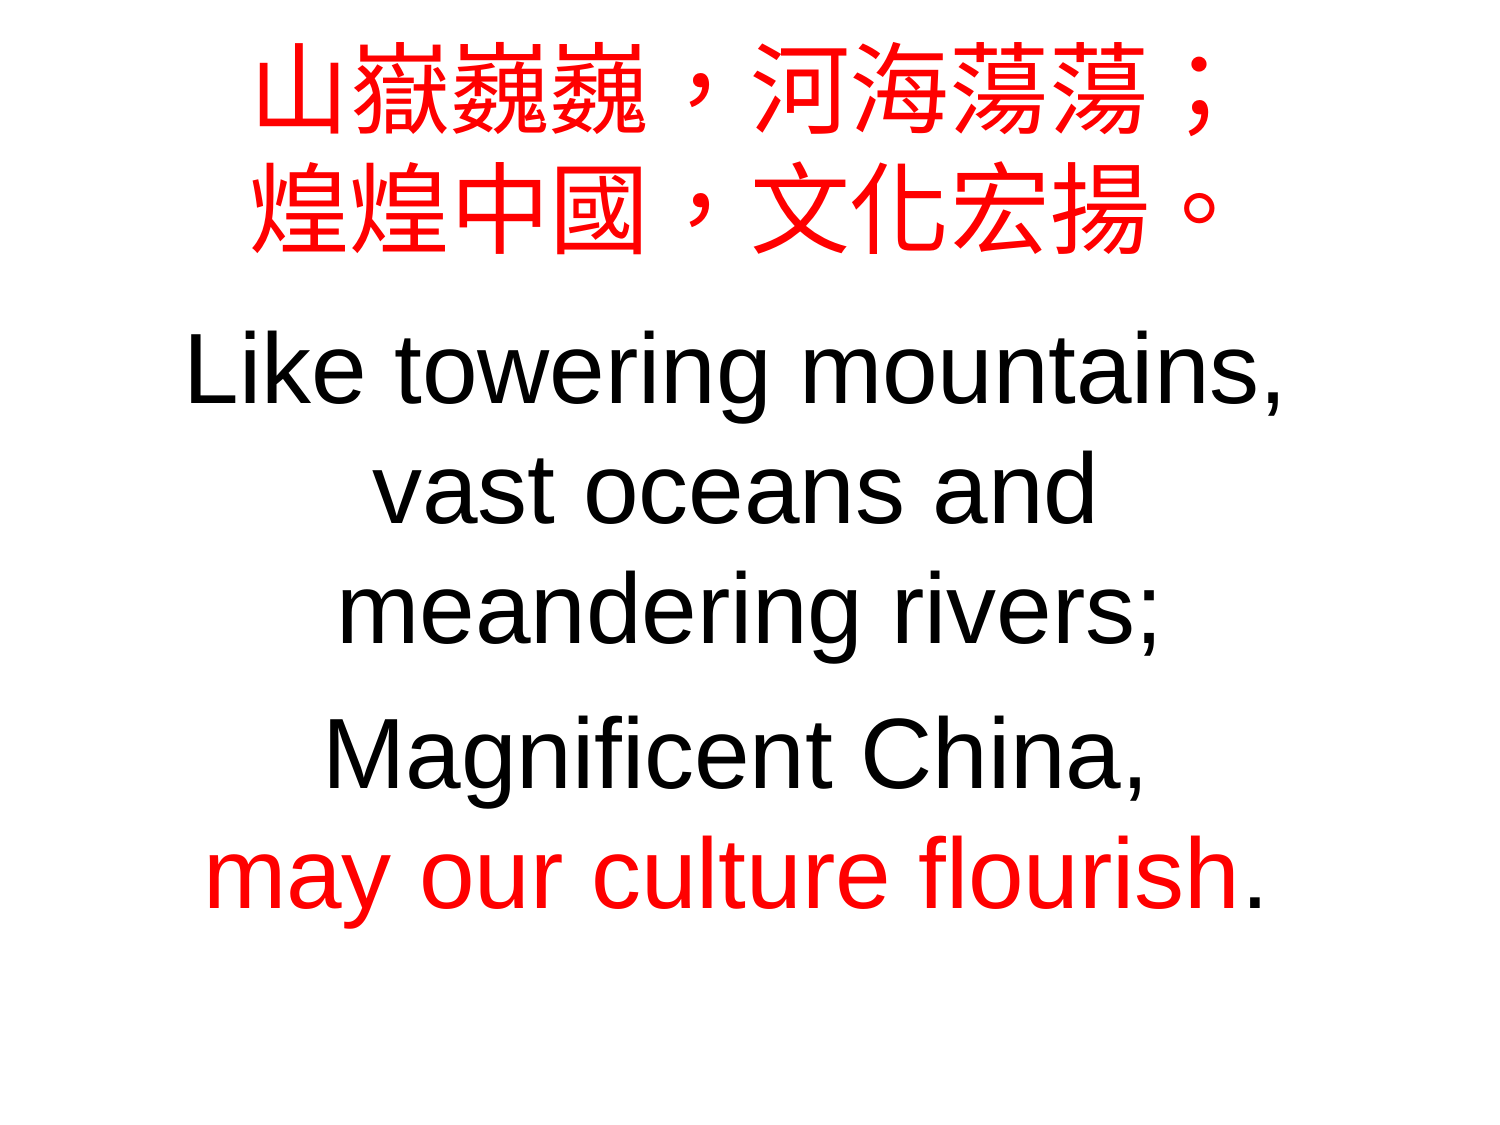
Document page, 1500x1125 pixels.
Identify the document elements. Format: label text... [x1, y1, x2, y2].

subtitle 山嶽巍巍，河海蕩蕩； 煌煌中國，文化宏揚。 Like towering mountains, vast oceans and meandering rivers; Magnificent China, may our culture flourish. [0, 19, 1500, 1106]
